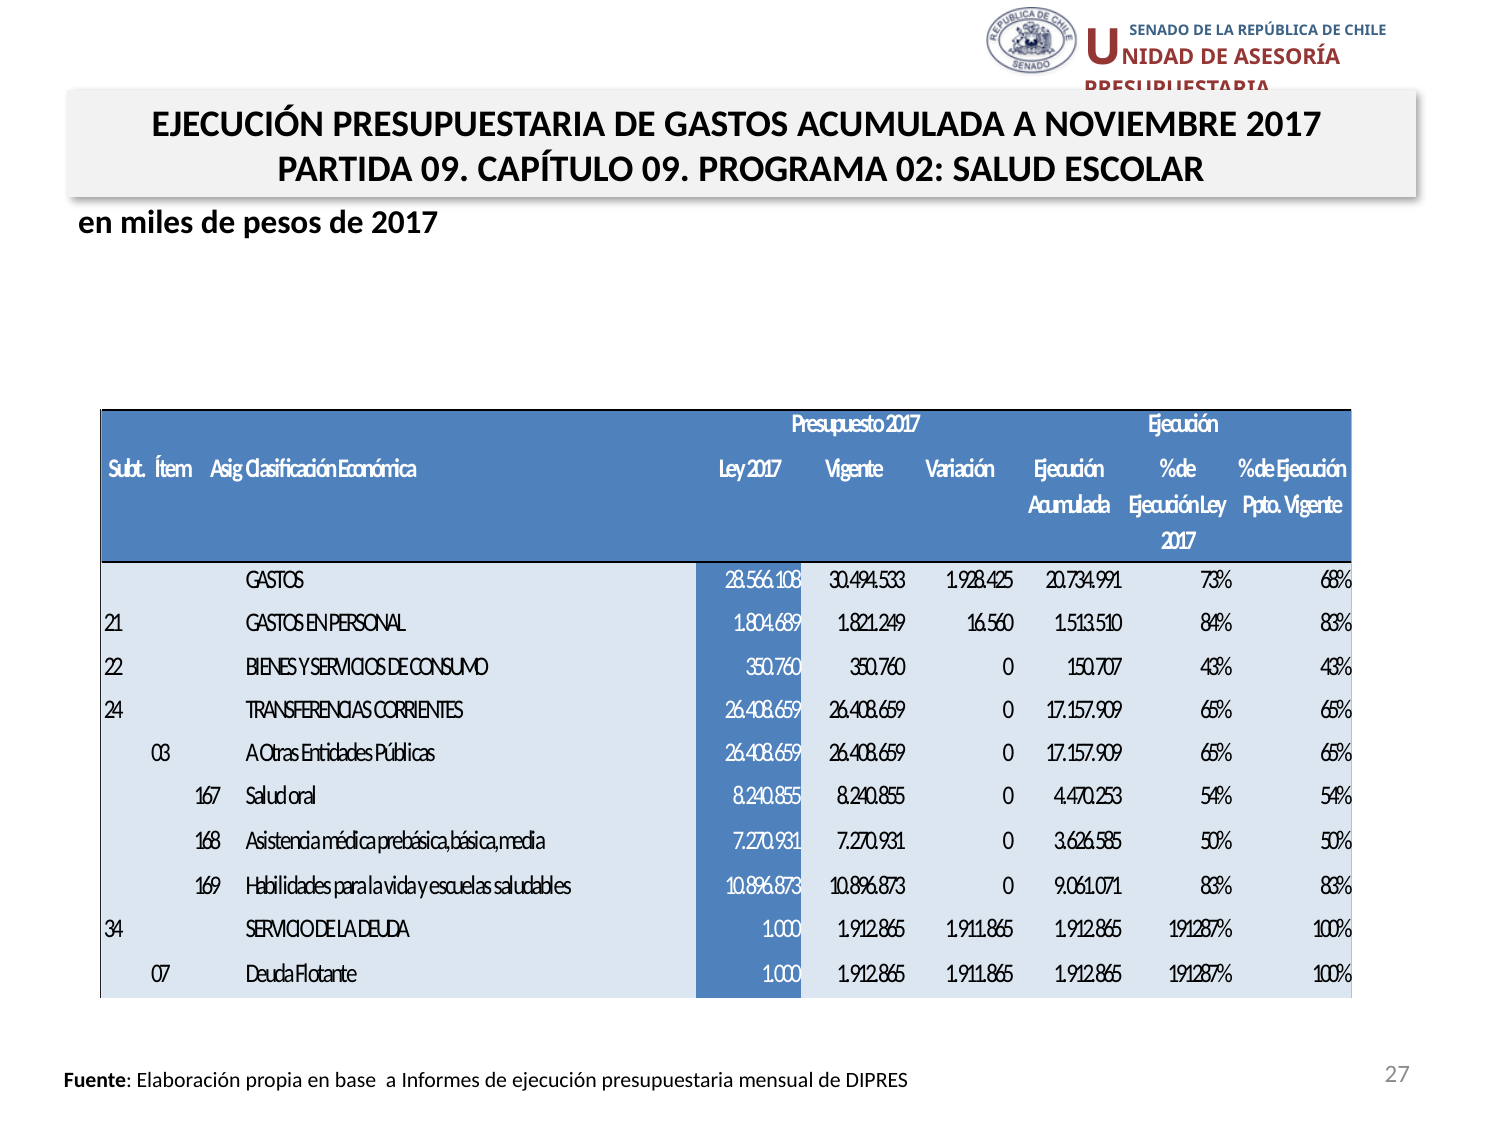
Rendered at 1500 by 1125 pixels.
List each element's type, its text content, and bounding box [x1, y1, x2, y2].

footer Fuente: Elaboración propia en base a Informes de ejecución presupuestaria mensual de DIPRES [48, 1058, 1428, 1119]
text_box en miles de pesos de 2017 [63, 192, 1414, 268]
slide_number 27 [1074, 1042, 1425, 1103]
picture [986, 7, 1079, 76]
picture [100, 408, 1353, 1000]
text_box EJECUCIÓN PRESUPUESTARIA DE GASTOS ACUMULADA A NOVIEMBRE 2017 PARTIDA 09. CAPÍTULO 09. PROGRAMA 02: SALUD ESCOLAR [67, 90, 1415, 197]
